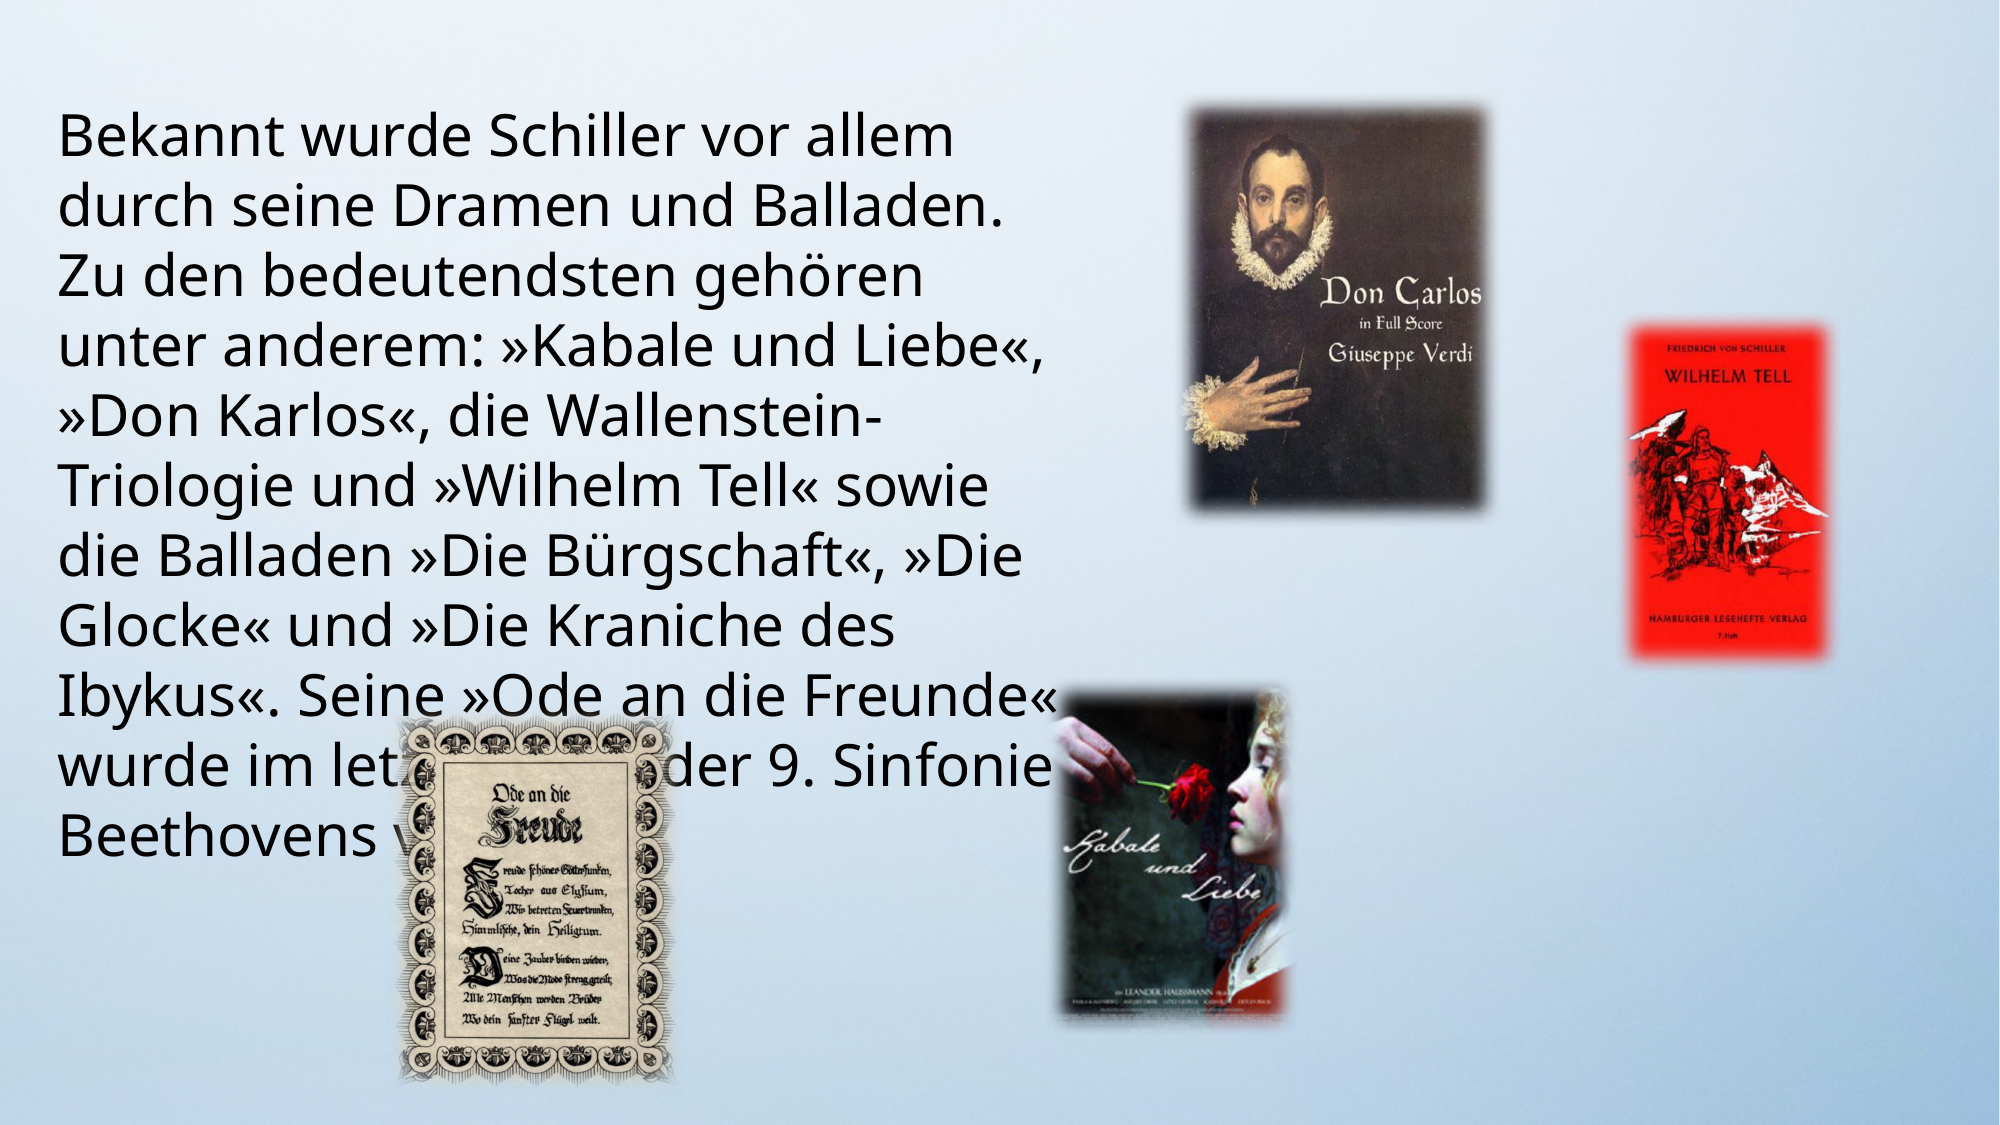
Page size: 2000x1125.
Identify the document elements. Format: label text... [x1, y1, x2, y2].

picture [0, 0, 2000, 1125]
text_box Bekannt wurde Schiller vor allem durch seine Dramen und Balladen. Zu den bedeutendsten gehören unter anderem: »Kabale und Liebe«, »Don Karlos«, die Wallenstein-Triologie und »Wilhelm Tell« sowie die Balladen »Die Bürgschaft«, »Die Glocke« und »Die Kraniche des Ibykus«. Seine »Ode an die Freunde« wurde im letzten Satz der 9. Sinfonie Beethovens vertont. [42, 91, 1083, 876]
